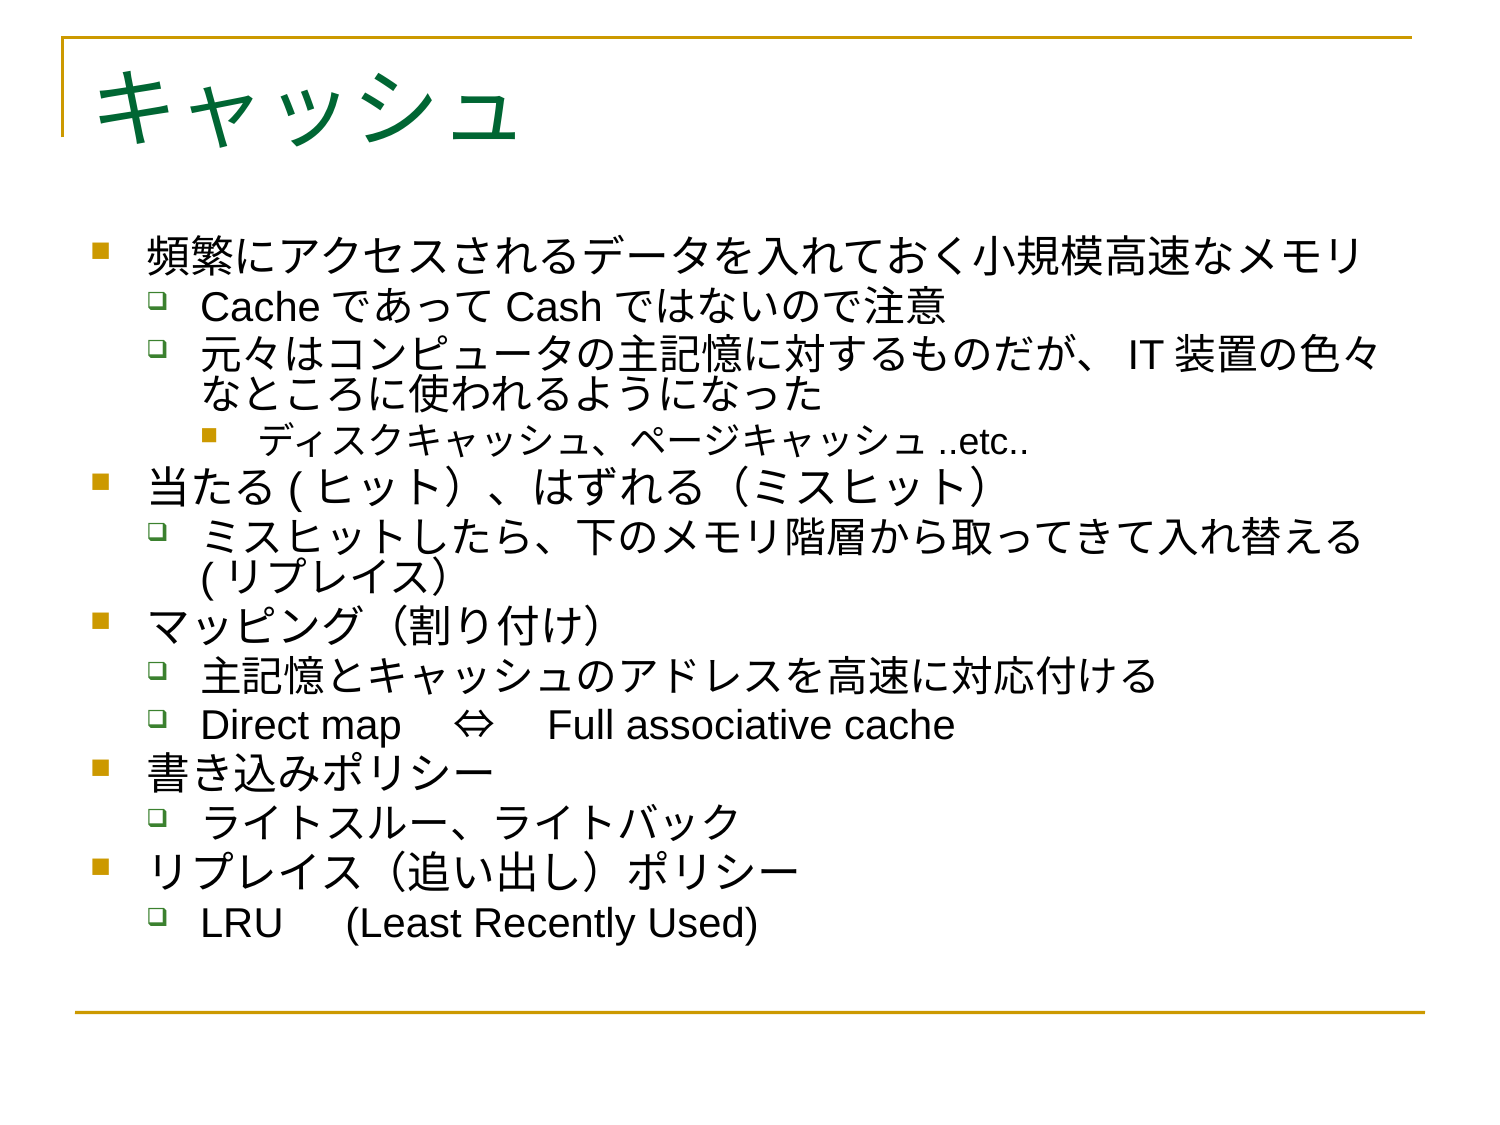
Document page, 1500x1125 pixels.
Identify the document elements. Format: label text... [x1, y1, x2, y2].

title キャッシュ [75, 45, 1425, 231]
list 頻繁にアクセスされるデータを入れておく小規模高速なメモリ CacheであってCashではないので注意 元々はコンピュータの主記憶に対するものだが、IT装置の色々なところに使われるようになった ディスクキャッシュ、ページキャッシュ..etc.. 当たる(ヒット）、はずれる（ミスヒット） ミスヒットしたら、下のメモリ階層から取ってきて入れ替える(リプレイス） マッピング（割り付け） 主記憶とキャッシュのアドレスを高速に対応付ける Direct map ⇔ Full associative cache 書き込みポリシー ライトスルー、ライトバック リプレイス（追い出し）ポリシー LRU (Least Recently Used) [75, 231, 1425, 975]
